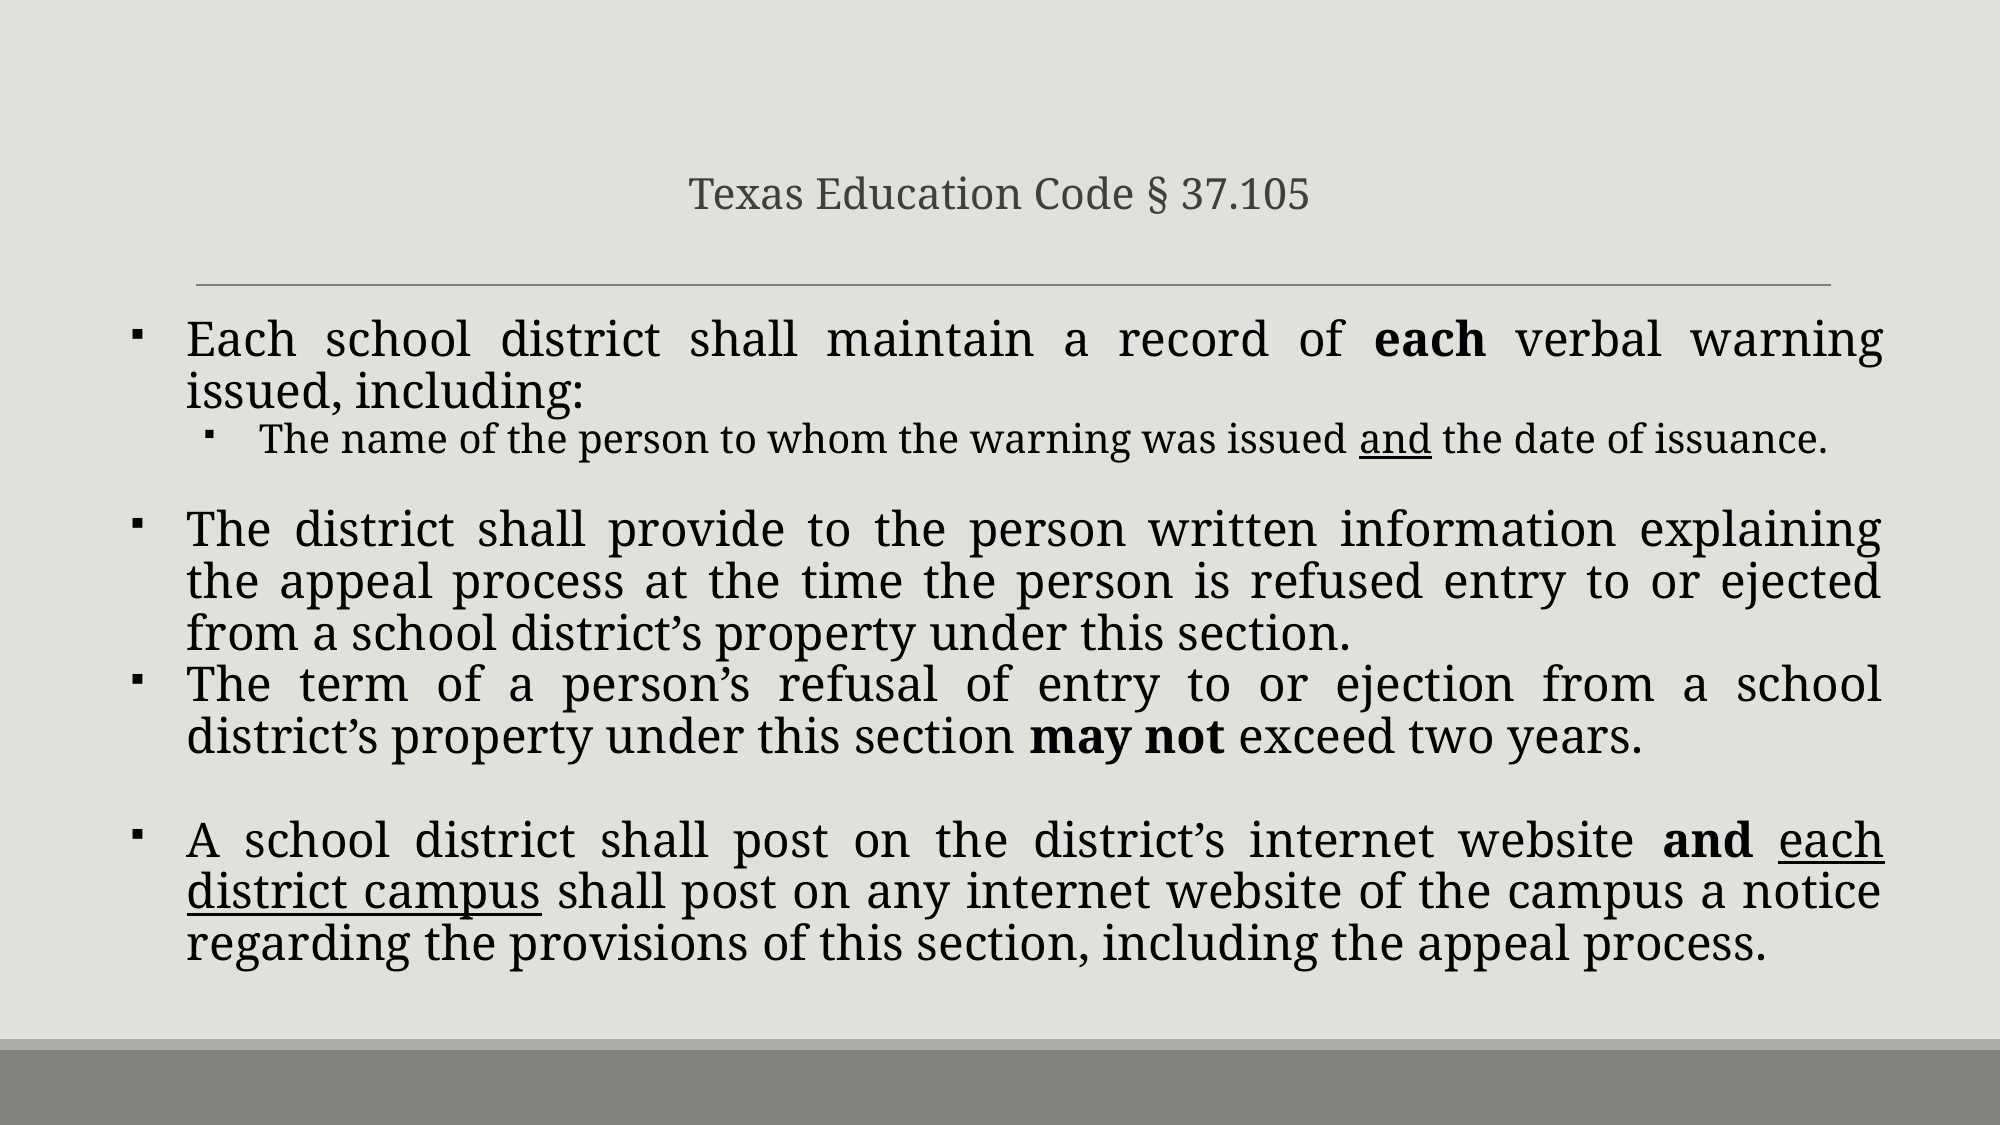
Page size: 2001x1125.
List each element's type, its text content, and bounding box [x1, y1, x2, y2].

title Texas Education Code § 37.105 [68, 159, 1932, 286]
list Each school district shall maintain a record of each verbal warning issued, including: The name of the person to whom the warning was issued and the date of issuance. The district shall provide to the person written information explaining the appeal process at the time the person is refused entry to or ejected from a school district’s property under this section. The term of a person’s refusal of entry to or ejection from a school district’s property under this section may not exceed two years. A school district shall post on the district’s internet website and each district campus shall post on any internet website of the campus a notice regarding the provisions of this section, including the appeal process. [99, 299, 1901, 1000]
